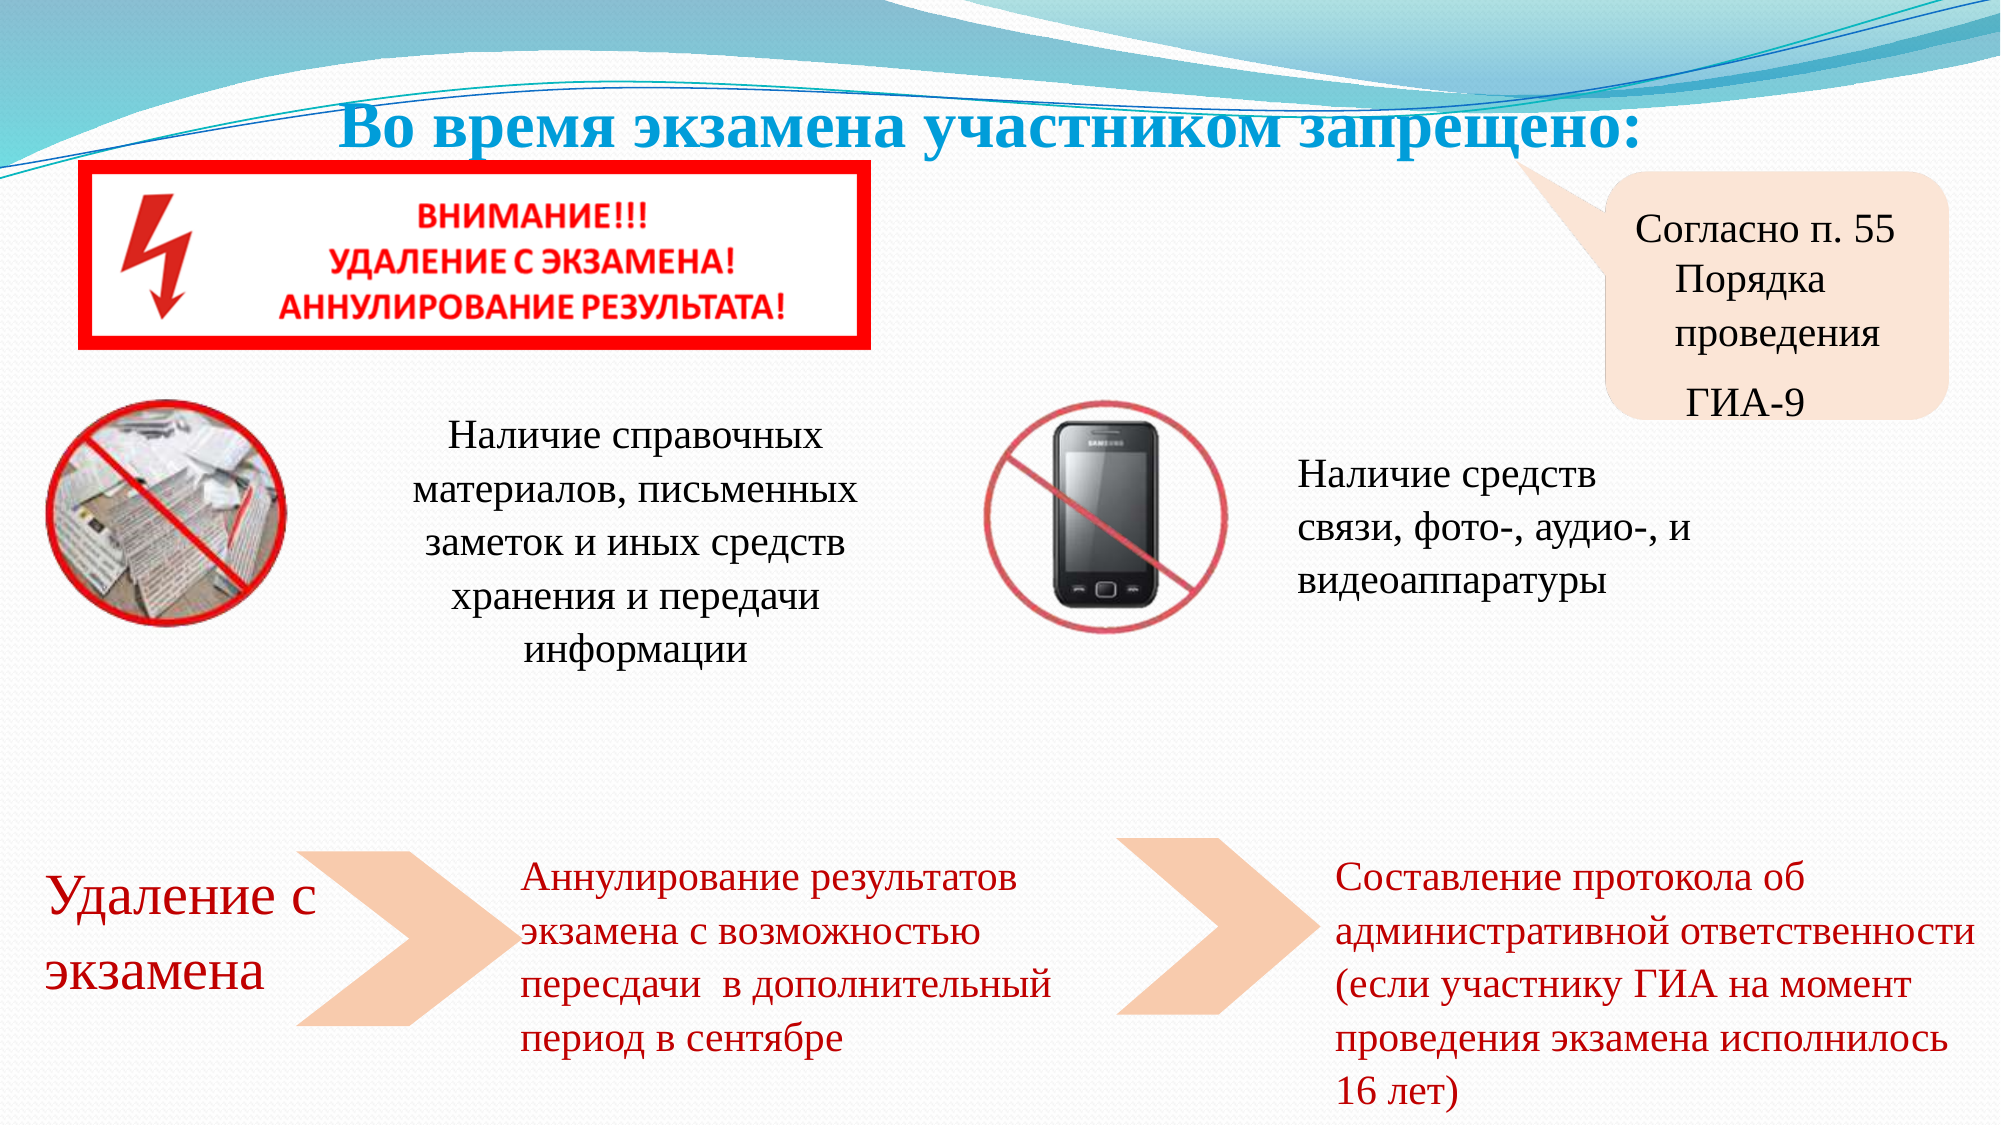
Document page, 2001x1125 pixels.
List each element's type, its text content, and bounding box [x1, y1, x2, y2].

text_box Наличие средств связи, фото-, аудио-, и видеоаппаратуры [1282, 434, 1717, 610]
picture [24, 398, 308, 634]
text_box Аннулирование результатов экзамена с возможностью пересдачи в дополнительный период в сентябре [505, 838, 1145, 1067]
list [77, 160, 871, 354]
picture [1515, 160, 1949, 420]
text_box [1116, 838, 1320, 1015]
text_box Наличие справочных материалов, письменных заметок и иных средств хранения и передачи информации [341, 396, 930, 679]
text_box [295, 851, 505, 1027]
text_box Удаление с экзамена [44, 851, 330, 1024]
picture [981, 398, 1231, 636]
text_box Составление протокола об административной ответственности (если участнику ГИА на момент проведения экзамена исполнилось 16 лет) [1320, 838, 2000, 1121]
title Во время экзамена участником запрещено: [99, 17, 1900, 161]
